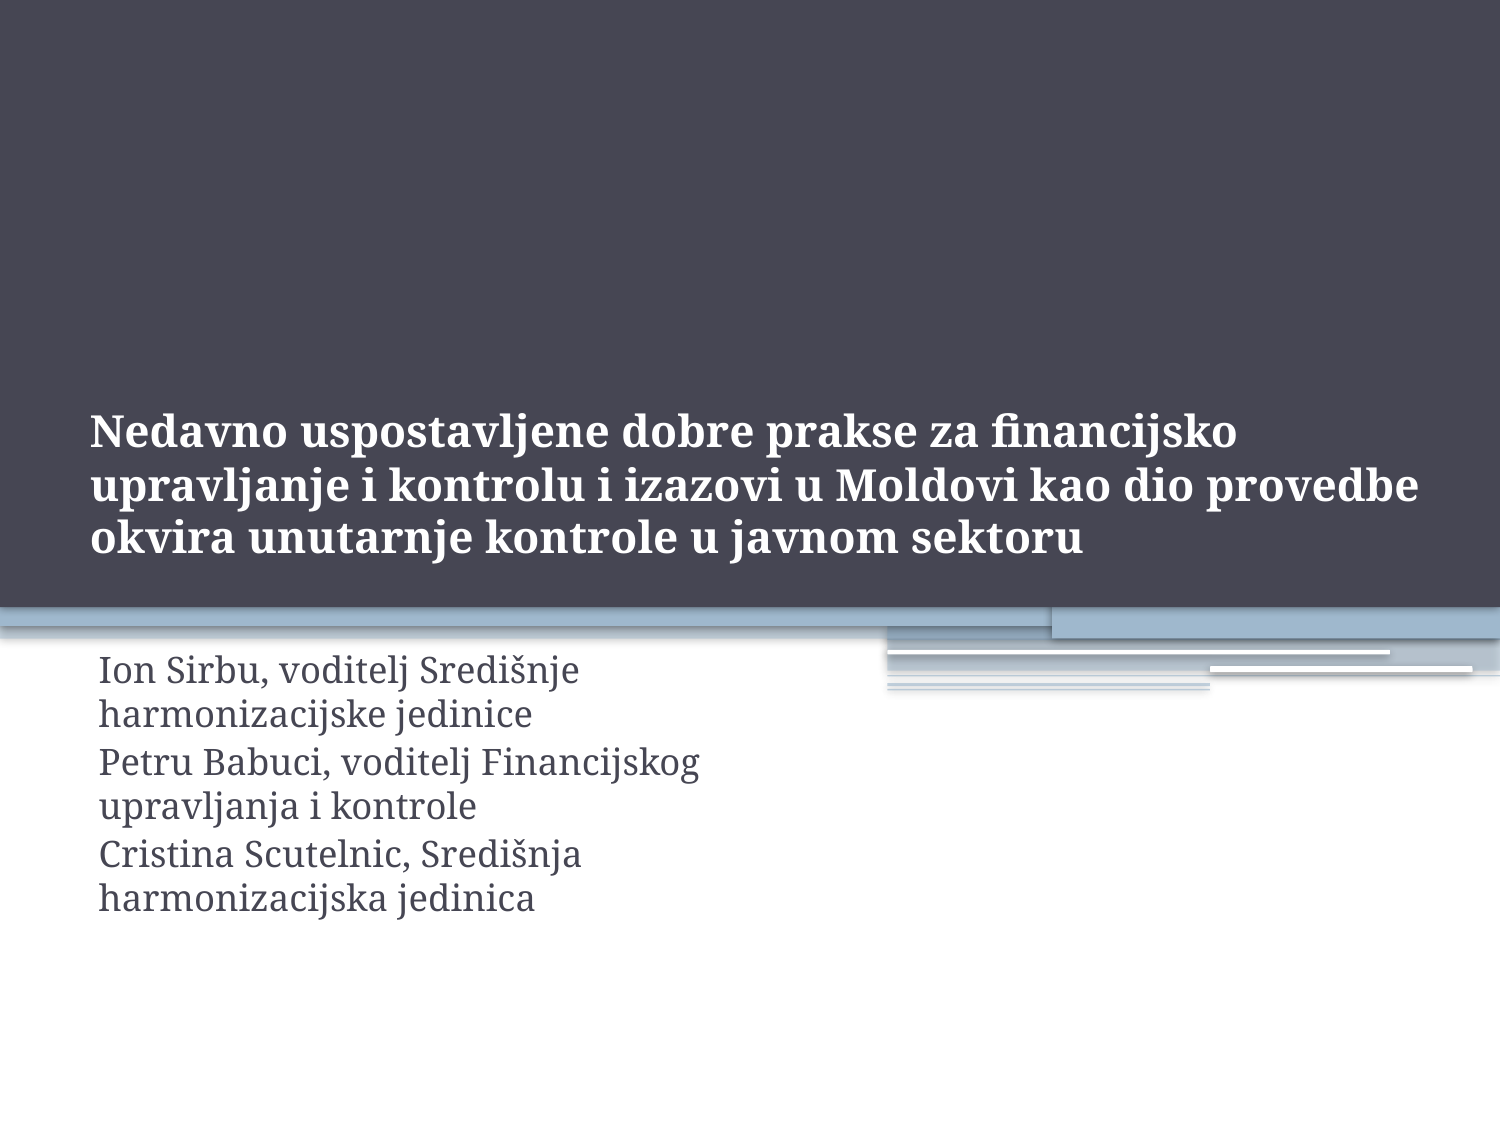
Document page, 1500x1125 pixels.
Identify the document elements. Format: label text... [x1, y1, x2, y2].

subtitle Ion Sirbu, voditelj Središnje harmonizacijske jedinice Petru Babuci, voditelj Financijskog upravljanja i kontrole Cristina Scutelnic, Središnja harmonizacijska jedinica [75, 639, 888, 928]
title Nedavno uspostavljene dobre prakse za financijsko upravljanje i kontrolu i izazovi u Moldovi kao dio provedbe okvira unutarnje kontrole u javnom sektoru [75, 394, 1463, 636]
